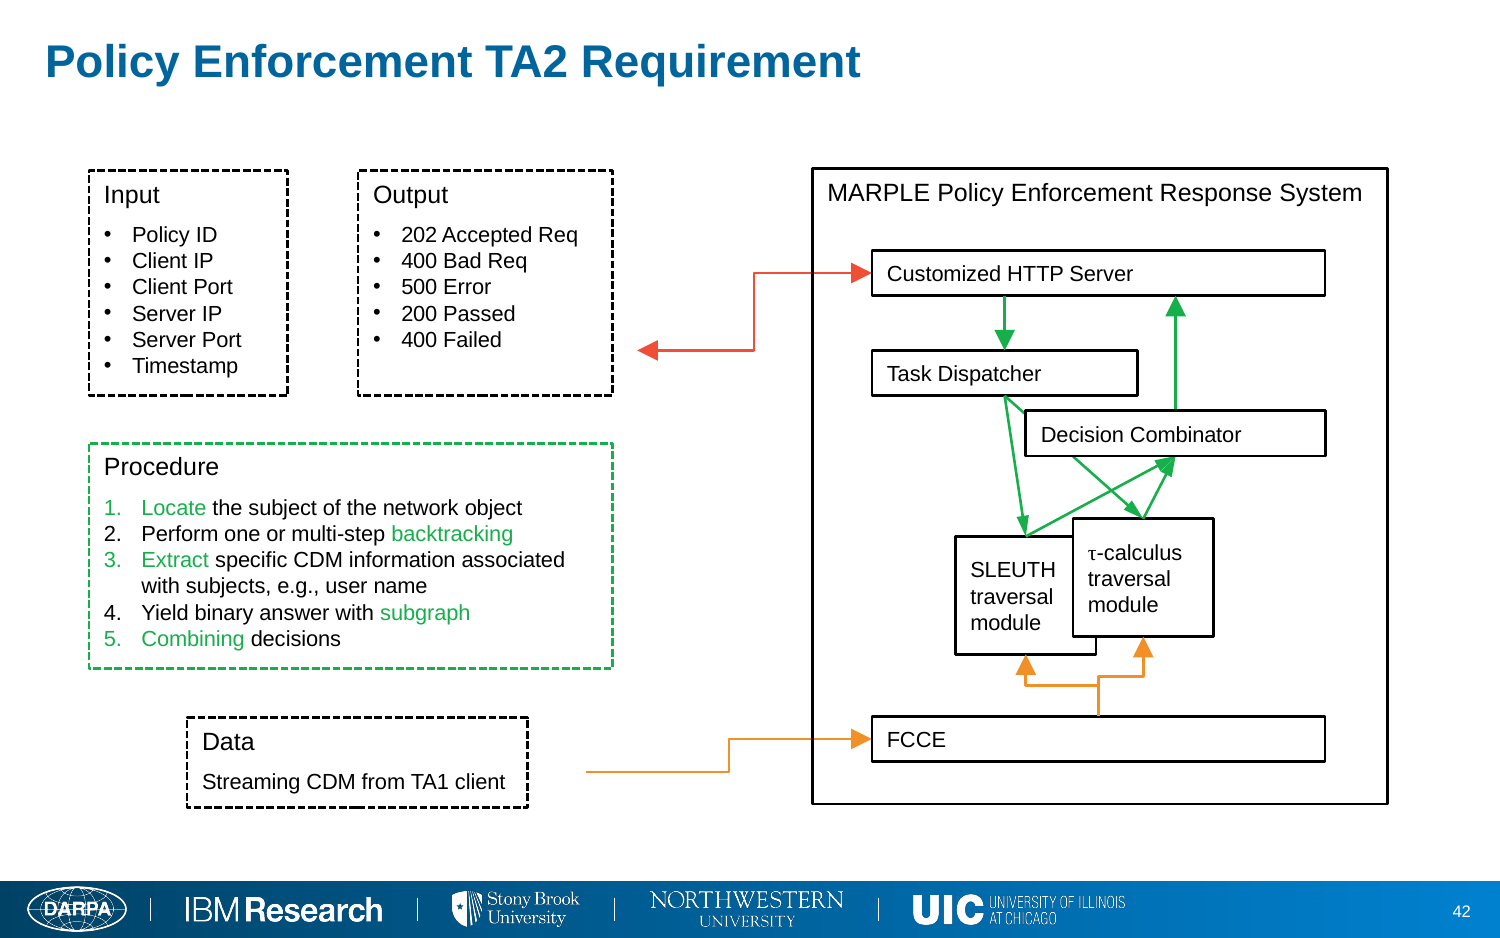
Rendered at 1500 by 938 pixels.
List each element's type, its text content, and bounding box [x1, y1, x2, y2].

picture [186, 897, 382, 922]
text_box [1004, 395, 1144, 519]
text_box τ-calculus traversal module [1072, 518, 1214, 637]
text_box Task Dispatcher [871, 350, 1138, 396]
text_box Decision Combinator [1148, 410, 1326, 457]
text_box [1004, 526, 1020, 537]
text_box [1142, 455, 1176, 519]
picture [650, 891, 843, 927]
picture [913, 894, 1125, 925]
text_box MARPLE Policy Enforcement Response System [812, 168, 1388, 804]
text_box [1097, 653, 1161, 700]
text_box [1025, 455, 1176, 537]
text_box Input Policy ID Client IP Client Port Server IP Server Port Timestamp [88, 170, 288, 396]
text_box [585, 738, 872, 773]
text_box Data Streaming CDM from TA1 client [187, 717, 528, 808]
text_box FCCE [871, 716, 1325, 762]
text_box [1030, 648, 1094, 722]
text_box Output 202 Accepted Req 400 Bad Req 500 Error 200 Passed 400 Failed [358, 170, 613, 396]
text_box Customized HTTP Server [871, 250, 1325, 296]
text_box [636, 272, 873, 351]
picture [27, 886, 127, 932]
picture [452, 891, 580, 927]
text_box Procedure Locate the subject of the network object Perform one or multi-step backtracking Extract specific CDM information associated with subjects, e.g., user name Yield binary answer with subgraph Combining decisions [88, 443, 613, 669]
title Policy Enforcement TA2 Requirement [29, 29, 1469, 85]
